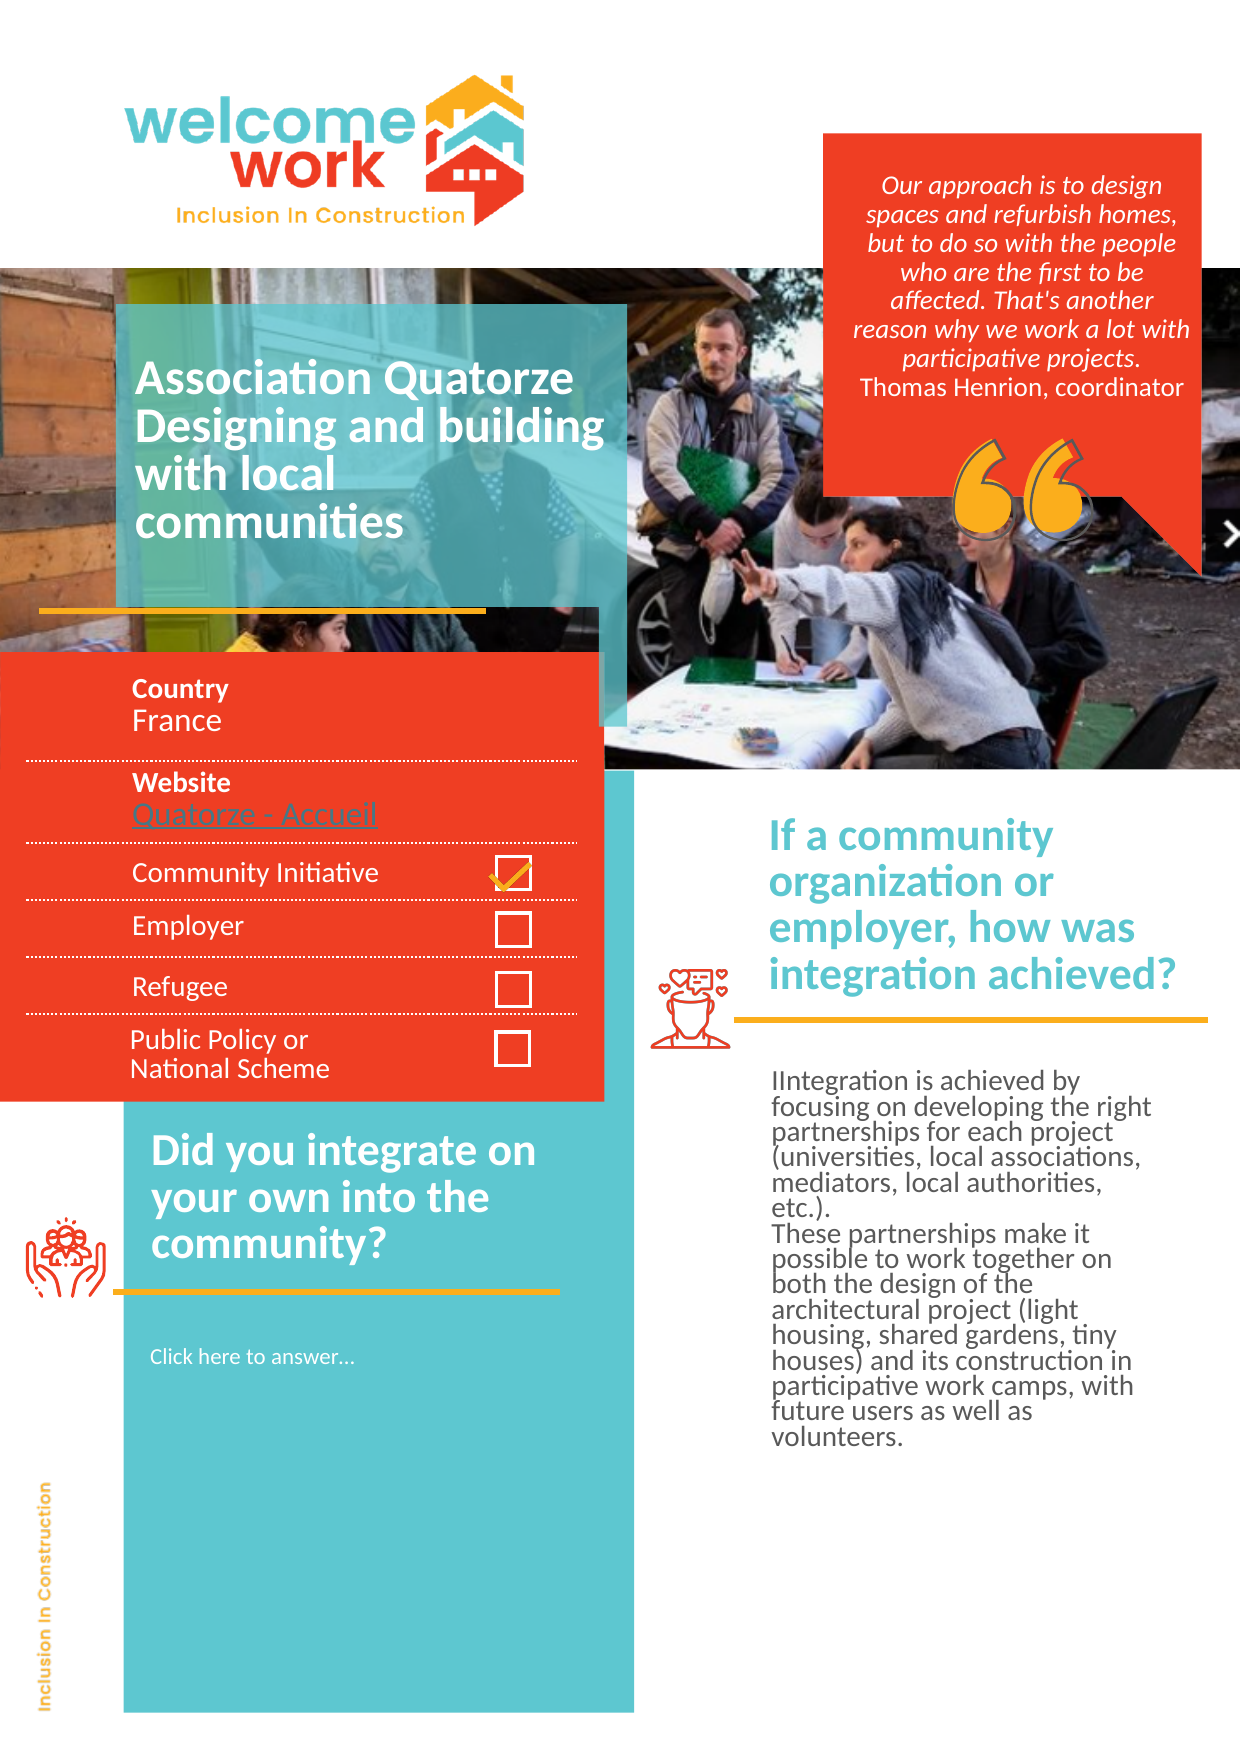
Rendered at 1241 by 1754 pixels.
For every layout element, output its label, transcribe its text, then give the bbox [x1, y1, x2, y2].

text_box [25, 1216, 107, 1299]
list Employer [117, 904, 447, 943]
list Our approach is to design spaces and refurbish homes, but to do so with the people who are the first to be affected. That's another reason why we work a lot with participative projects. Thomas Henrion, coordinator [837, 163, 1207, 267]
list Quatorze - Accueil [117, 800, 570, 839]
picture [0, 267, 1241, 770]
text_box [952, 438, 1094, 542]
picture [84, 59, 563, 241]
picture [486, 853, 533, 900]
picture [28, 1482, 64, 1754]
list Refugee [117, 965, 447, 1003]
list Did you integrate on your own into the community? [136, 1121, 629, 1264]
list Website [117, 770, 570, 800]
list Click here to answer… [135, 1335, 635, 1754]
list If a community organization or employer, how was integration achieved? [753, 805, 1229, 1046]
picture [650, 969, 732, 1051]
text_box Public Policy or National Scheme [115, 1017, 381, 1056]
list Community Initiative [117, 850, 447, 889]
list IIntegration is achieved by focusing on developing the right partnerships for each project (universities, local associations, mediators, local authorities, etc.). These partnerships make it possible to work together on both the design of the architectural project (light housing, shared gardens, tiny houses) and its construction in participative work camps, with future users as well as volunteers. [756, 1063, 1181, 1693]
